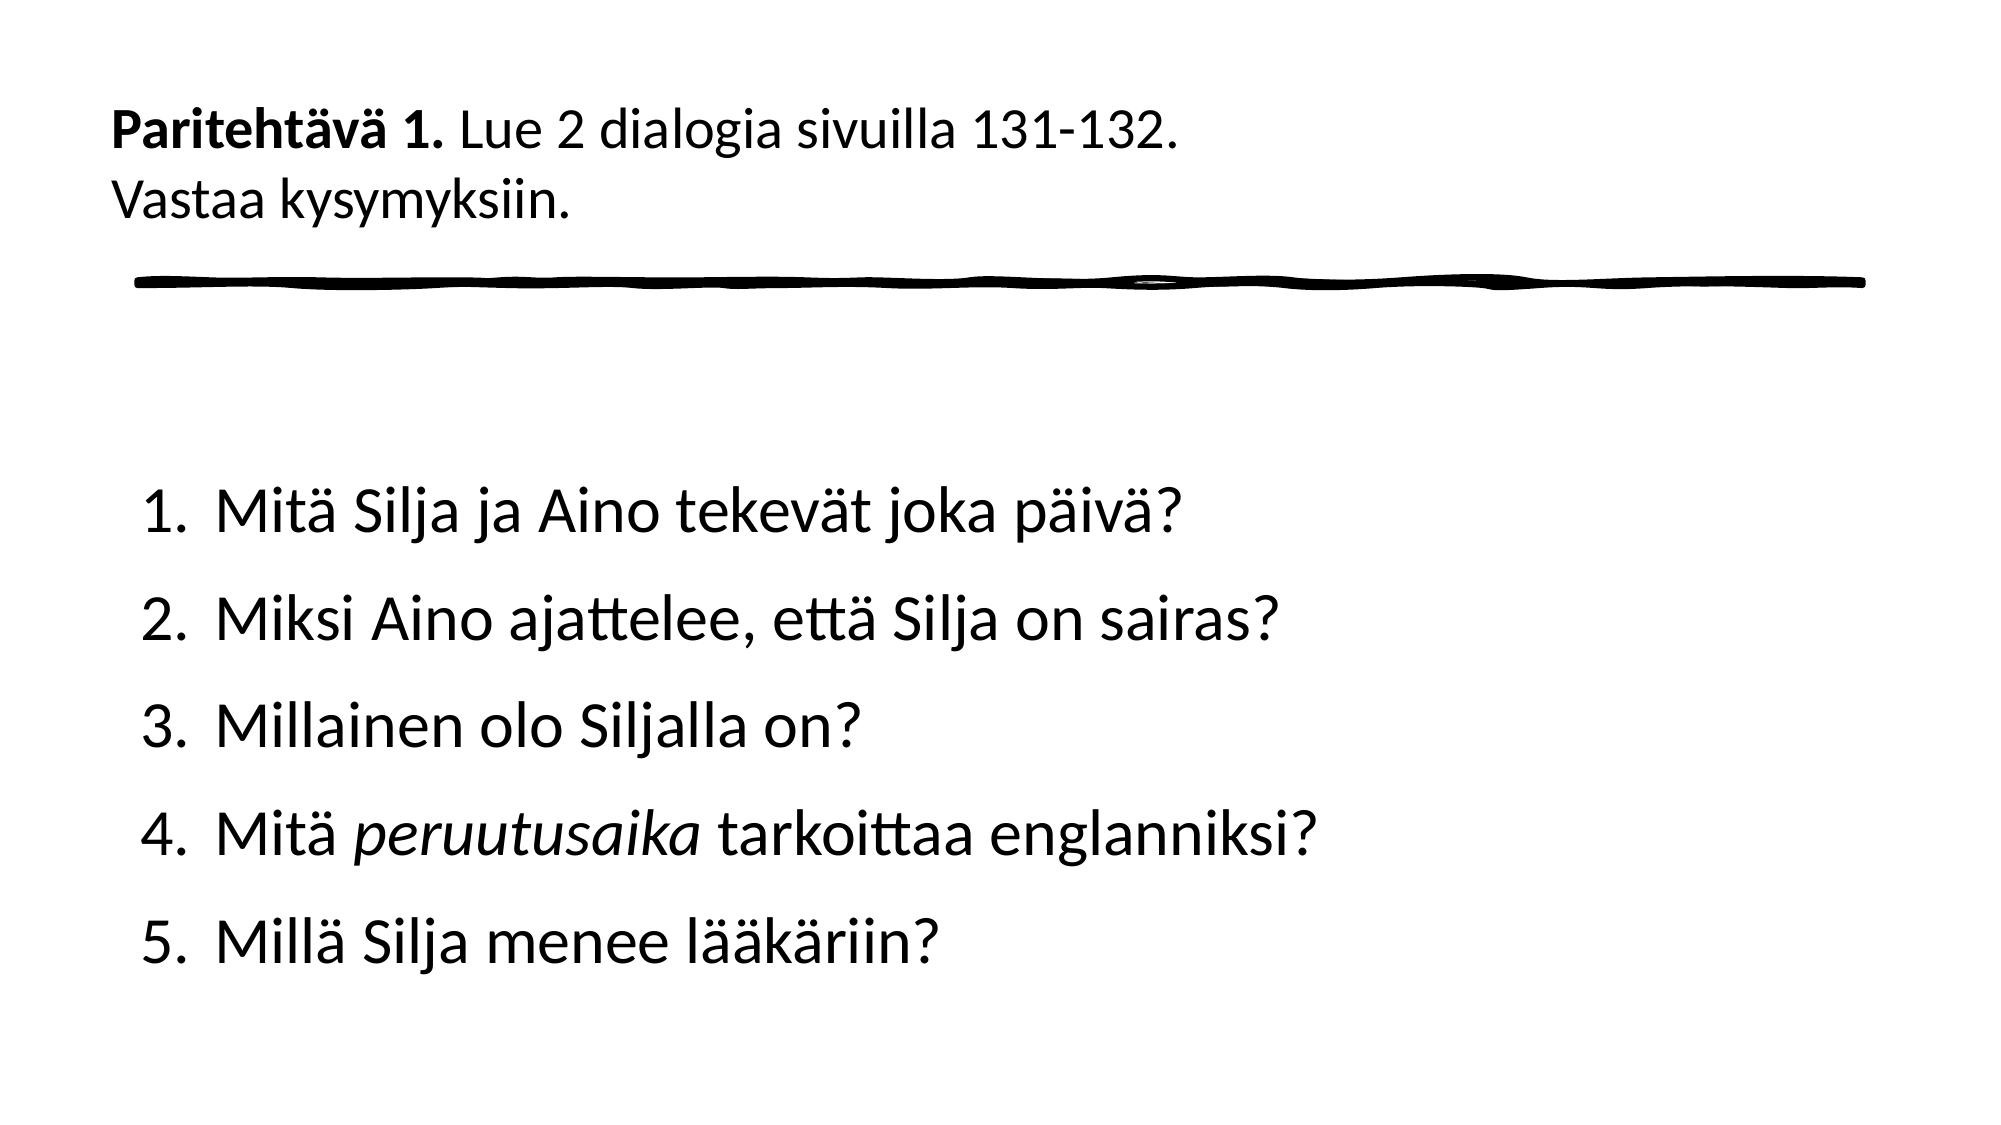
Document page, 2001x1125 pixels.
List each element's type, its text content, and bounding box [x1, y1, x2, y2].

title Paritehtävä 1. Lue 2 dialogia sivuilla 131-132. Vastaa kysymyksiin. [96, 42, 1800, 278]
list Mitä Silja ja Aino tekevät joka päivä? Miksi Aino ajattelee, että Silja on sairas? Millainen olo Siljalla on? Mitä peruutusaika tarkoittaa englanniksi? Millä Silja menee lääkäriin? [125, 451, 1828, 987]
